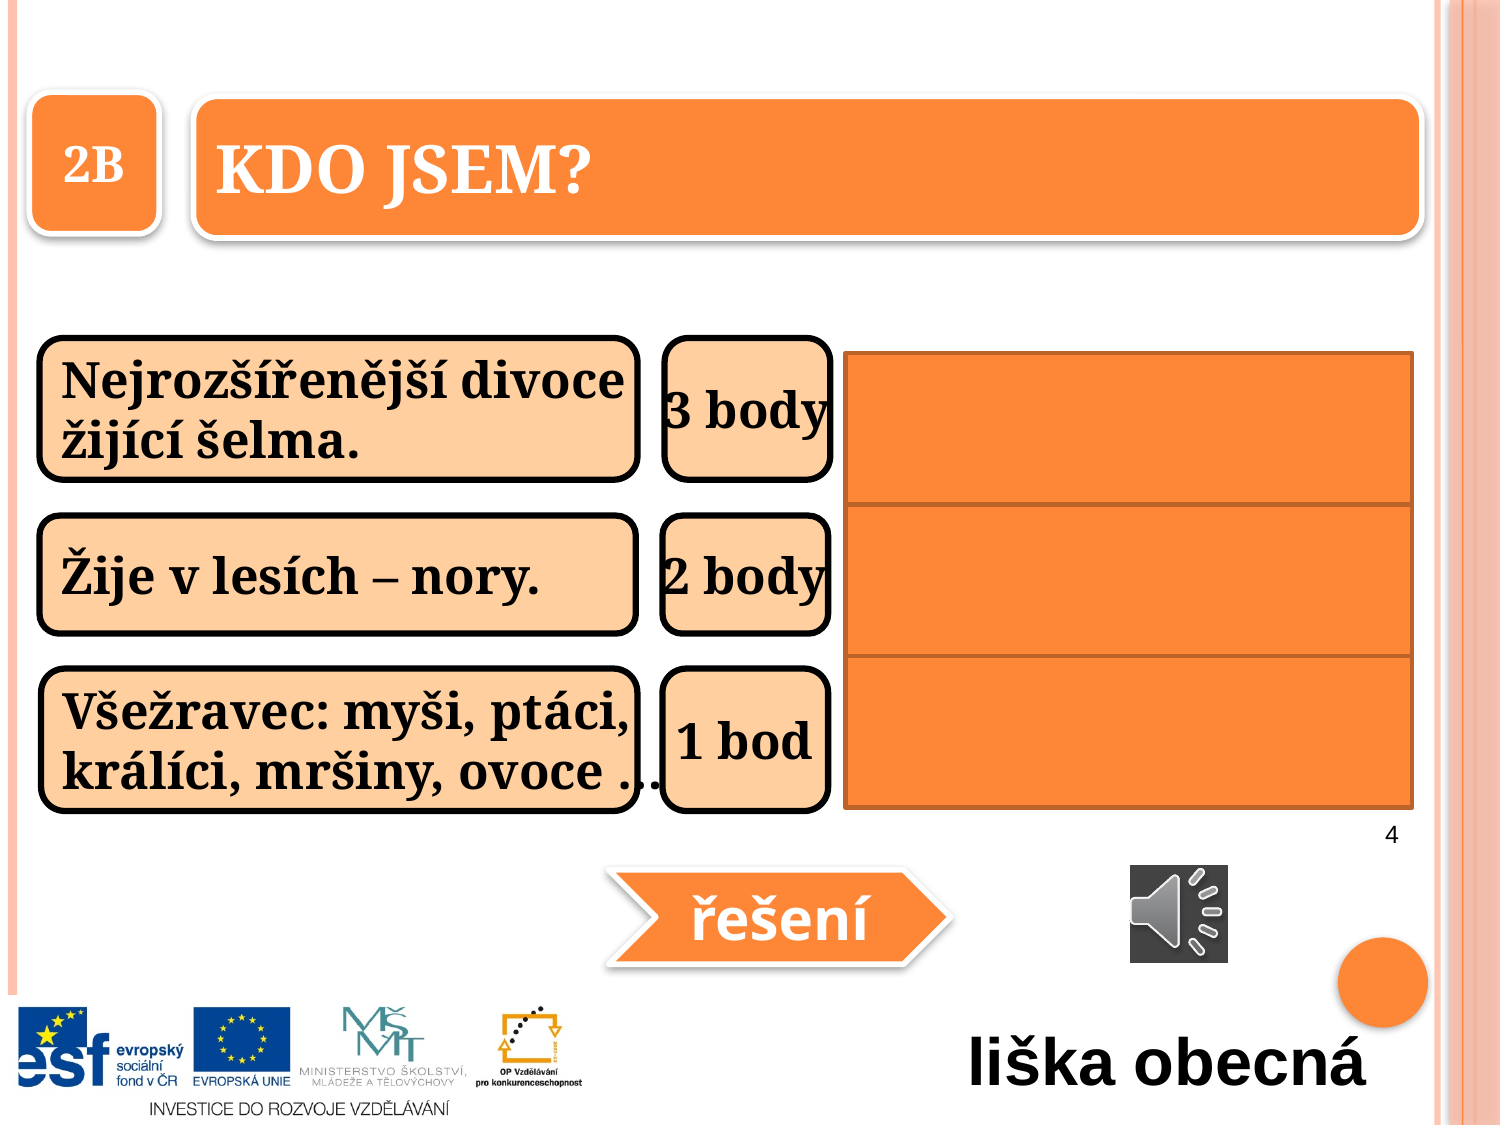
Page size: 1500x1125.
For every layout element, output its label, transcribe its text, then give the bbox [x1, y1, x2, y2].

text_box [843, 789, 1414, 810]
text_box řešení [605, 866, 954, 968]
text_box KDO JSEM? [190, 93, 1425, 241]
text_box liška obecná [952, 1010, 1383, 1106]
text_box [843, 351, 1414, 384]
picture [0, 994, 601, 1125]
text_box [39, 515, 829, 635]
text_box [40, 668, 829, 812]
picture [1128, 863, 1230, 965]
text_box 4 [1370, 811, 1414, 856]
picture [846, 382, 1415, 786]
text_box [38, 337, 831, 481]
text_box 2B [26, 89, 163, 237]
